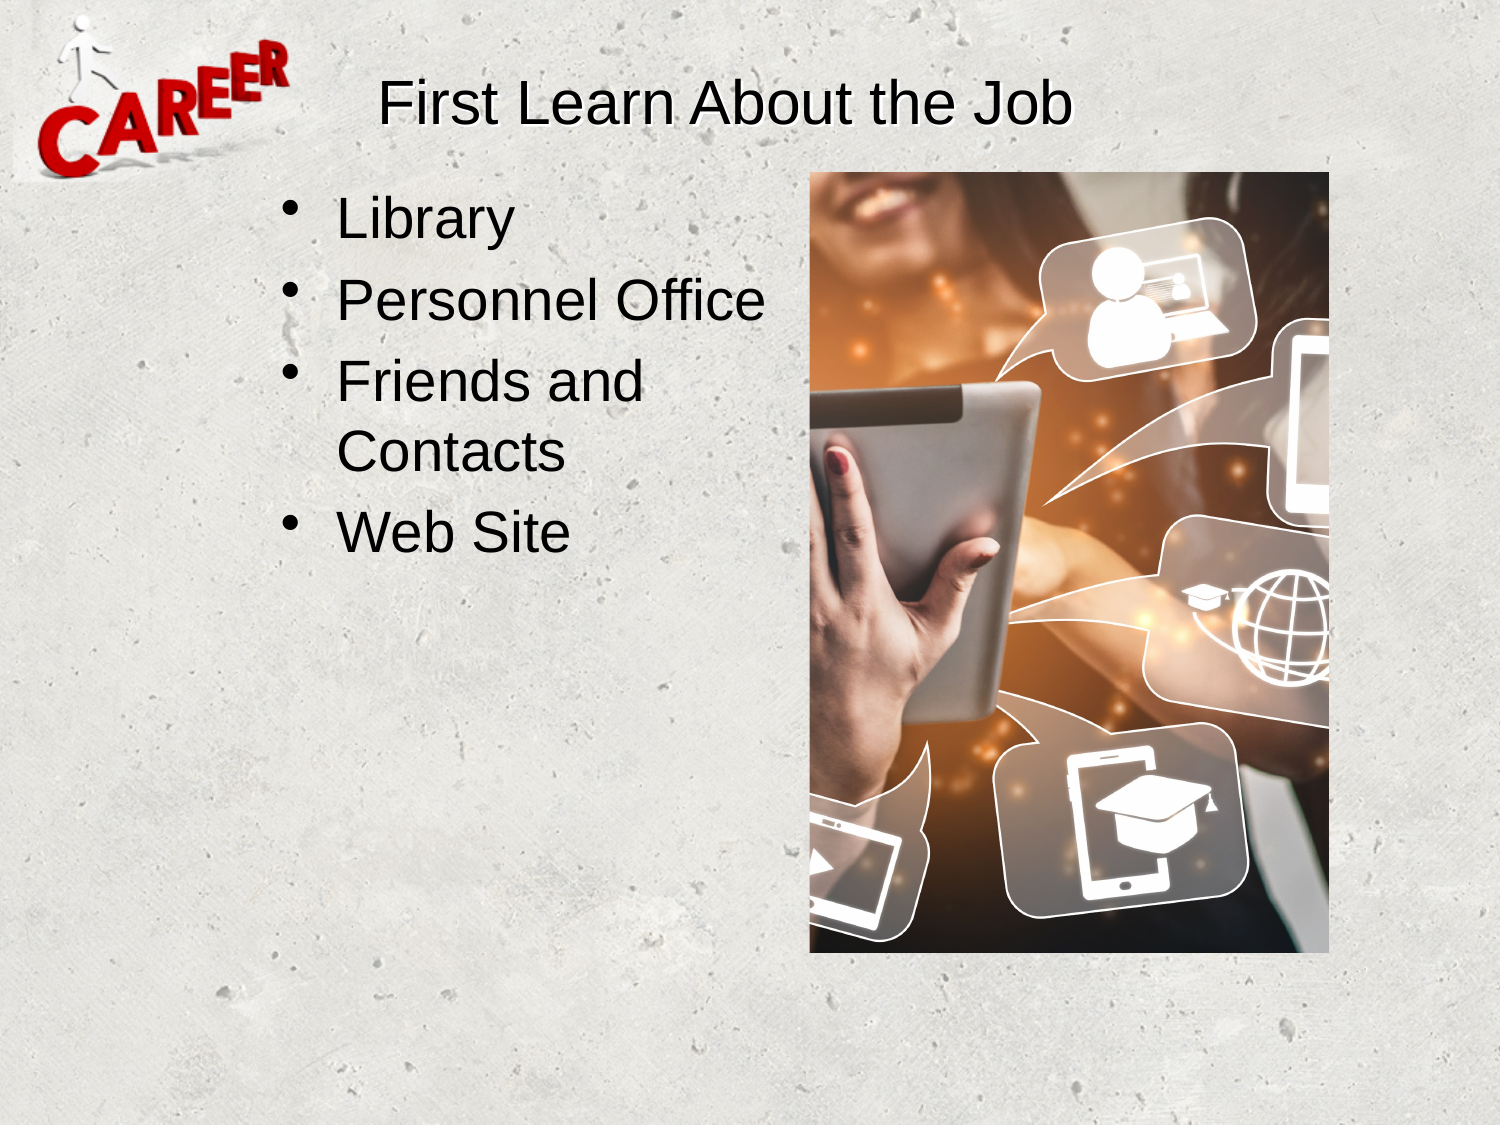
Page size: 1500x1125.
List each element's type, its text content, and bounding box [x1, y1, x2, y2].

picture [0, 0, 1500, 1125]
list Library Personnel Office Friends and Contacts Web Site [265, 172, 785, 953]
title First Learn About the Job [362, 62, 1414, 146]
